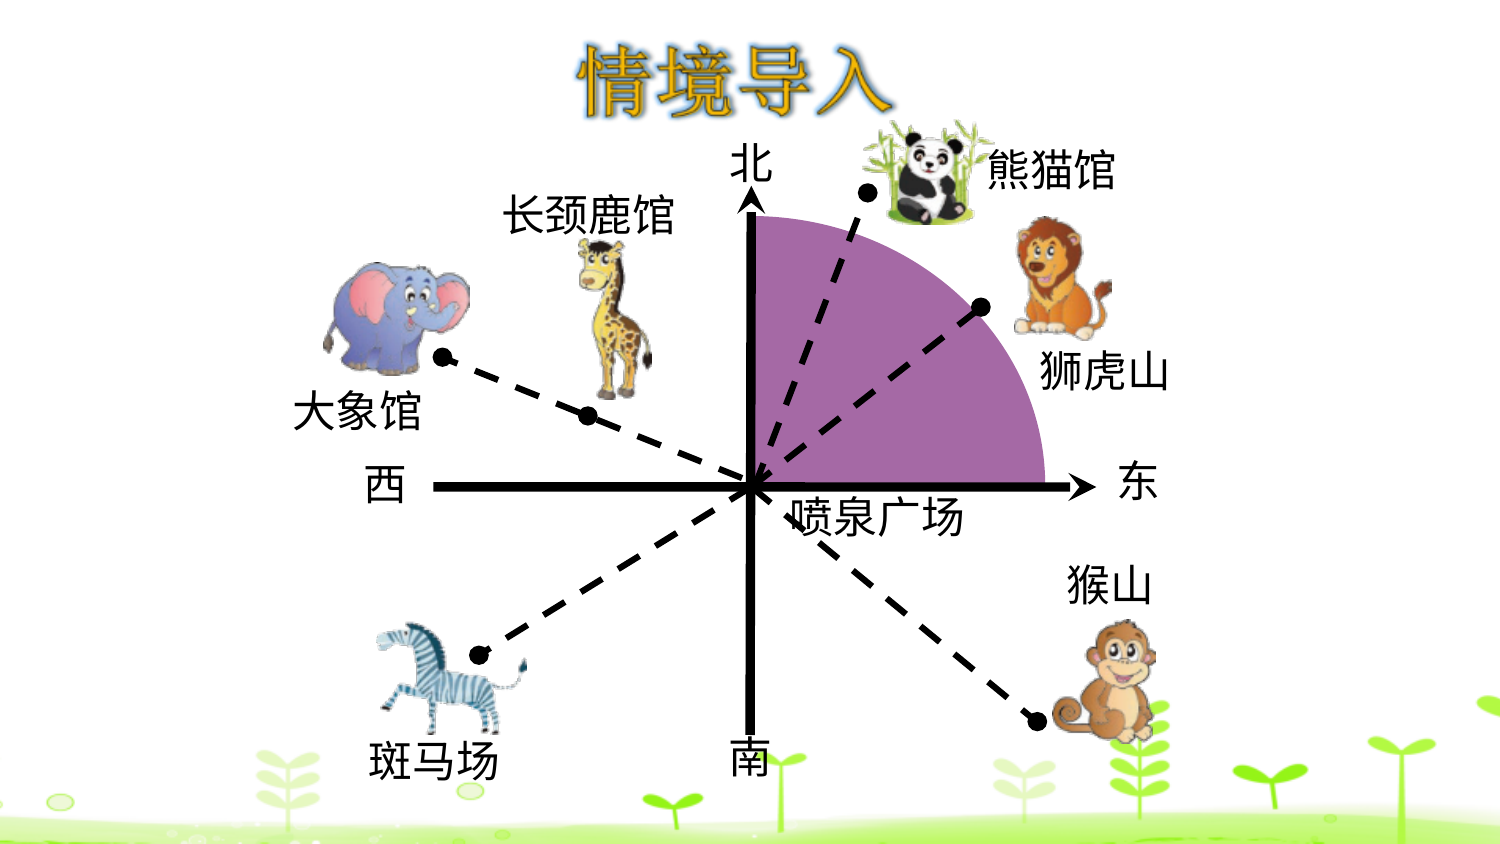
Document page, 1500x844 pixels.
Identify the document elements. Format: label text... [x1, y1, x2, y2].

text_box 长颈鹿馆 [489, 182, 723, 212]
text_box 北 [718, 137, 782, 194]
text_box 西 [351, 451, 416, 516]
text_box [454, 212, 1046, 756]
text_box 大象馆 [280, 377, 451, 442]
text_box [858, 186, 862, 200]
text_box 猴山 [1055, 552, 1192, 617]
text_box 狮虎山 [1046, 338, 1256, 403]
picture [0, 0, 1500, 844]
text_box 熊猫馆 [995, 136, 1171, 201]
text_box 南 [716, 756, 781, 789]
text_box 东 [1105, 448, 1169, 513]
text_box 斑马场 [357, 727, 555, 792]
text_box [1084, 480, 1097, 494]
